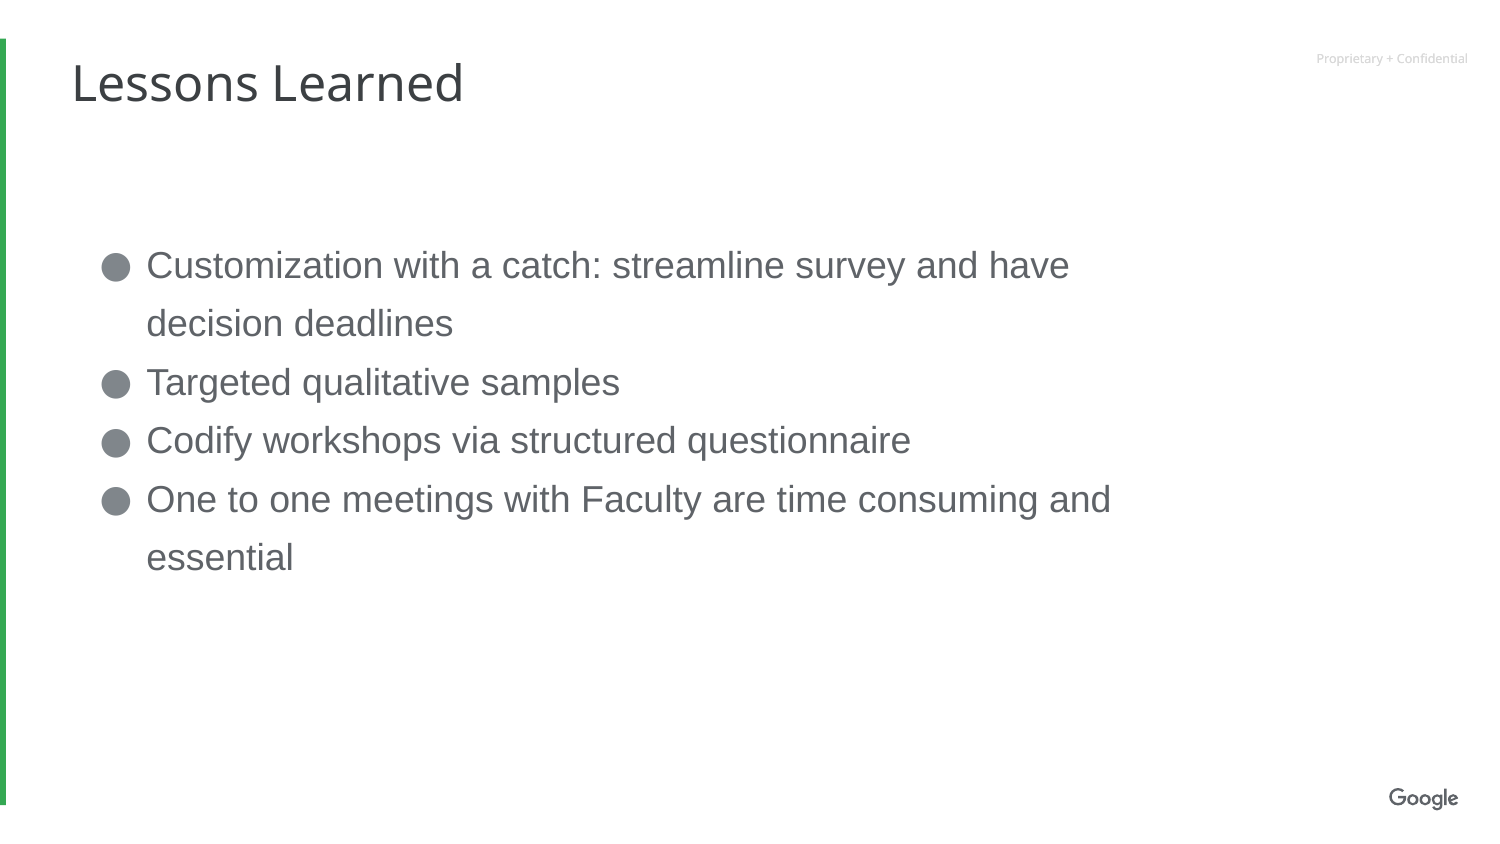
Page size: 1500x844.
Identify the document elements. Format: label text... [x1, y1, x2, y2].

title Lessons Learned [56, 43, 1336, 112]
list Customization with a catch: streamline survey and have decision deadlines Targeted qualitative samples Codify workshops via structured questionnaire One to one meetings with Faculty are time consuming and essential [56, 212, 1217, 585]
